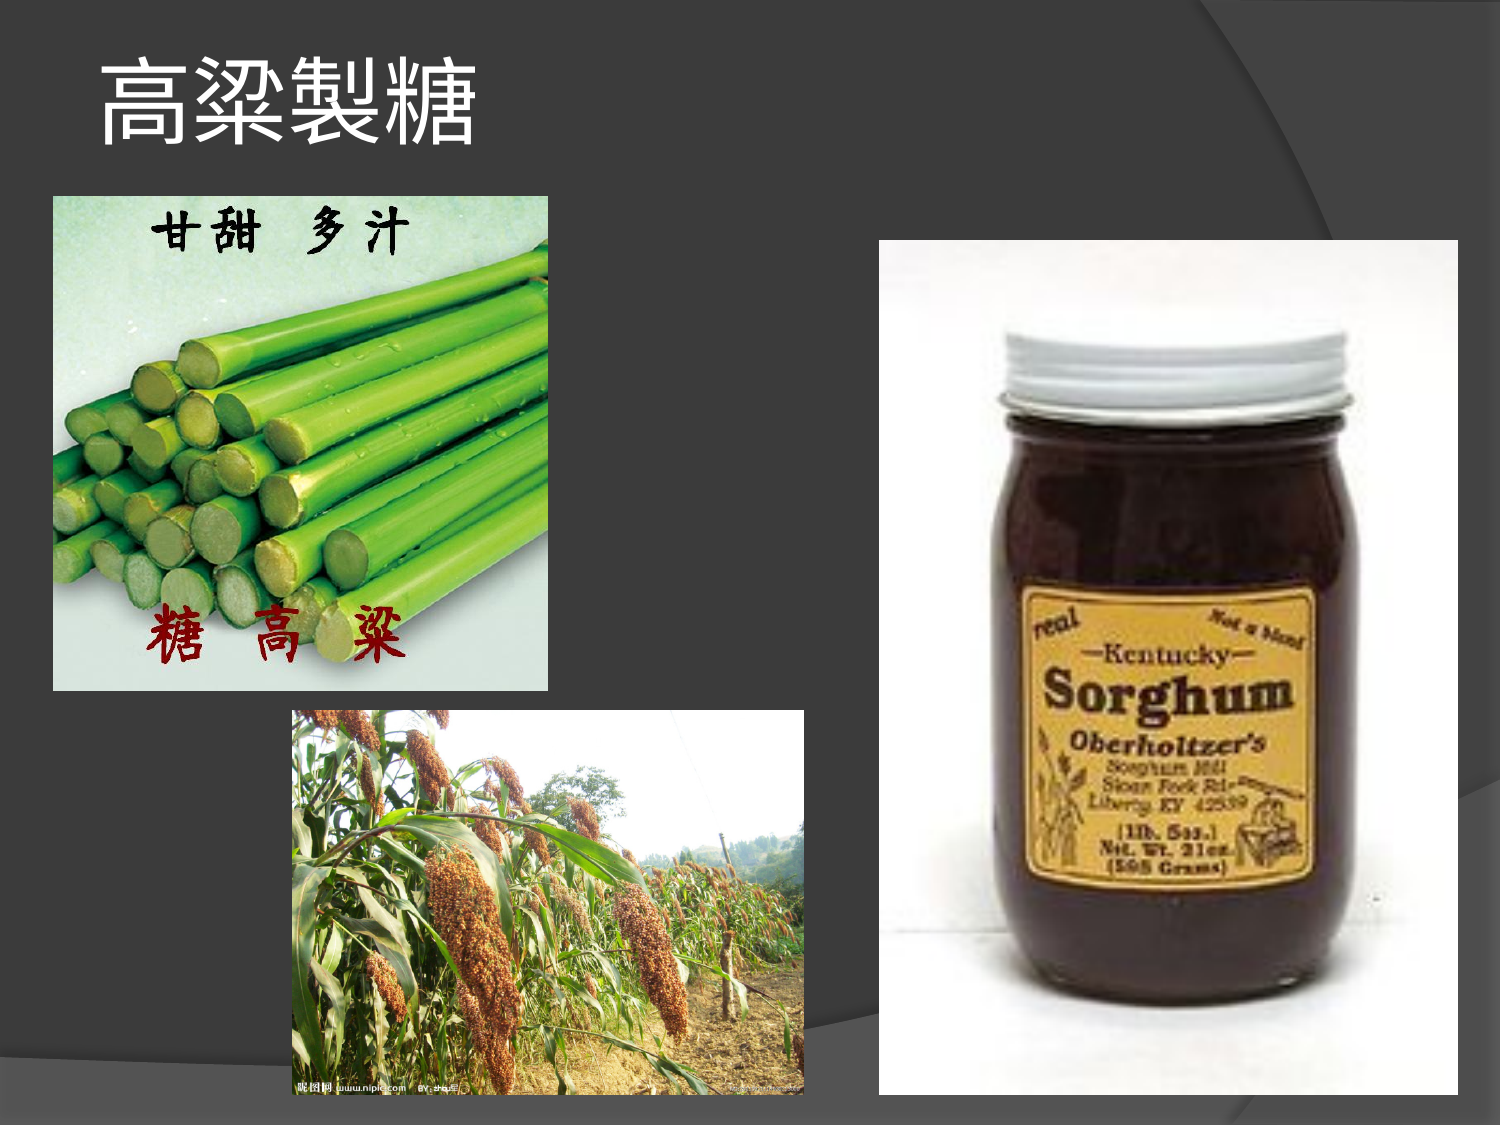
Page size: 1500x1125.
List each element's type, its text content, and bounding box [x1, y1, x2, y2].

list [291, 710, 804, 1095]
picture [879, 240, 1458, 1095]
title 高粱製糖 [88, 5, 1439, 193]
picture [52, 195, 548, 692]
